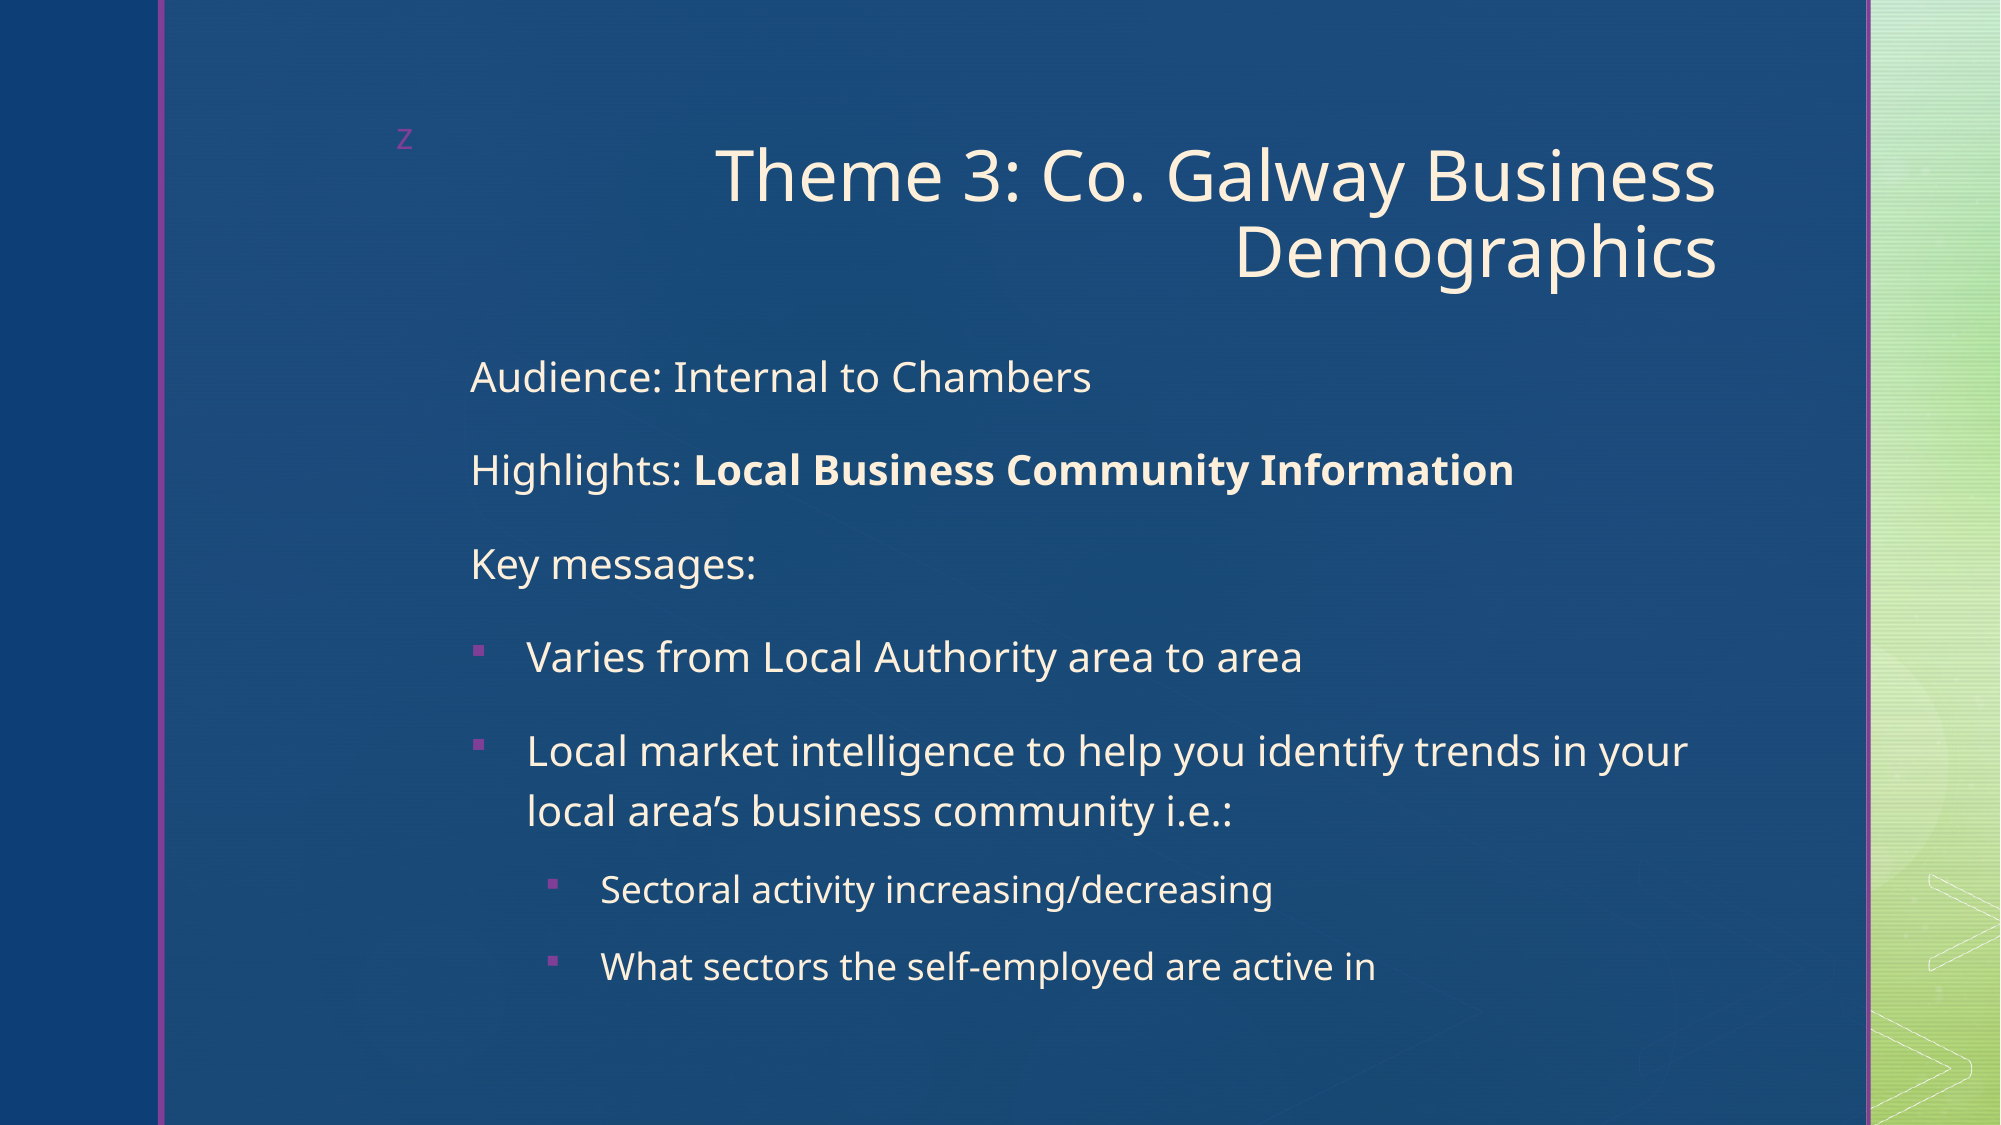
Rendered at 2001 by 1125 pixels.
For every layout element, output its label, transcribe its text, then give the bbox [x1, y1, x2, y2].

picture [1871, 0, 2001, 1125]
title Theme 3: Co. Galway Business Demographics [428, 132, 1734, 310]
list Audience: Internal to Chambers Highlights: Local Business Community Information Key messages: Varies from Local Authority area to area Local market intelligence to help you identify trends in your local area’s business community i.e.: Sectoral activity increasing/decreasing What sectors the self-employed are active in [454, 336, 1734, 993]
